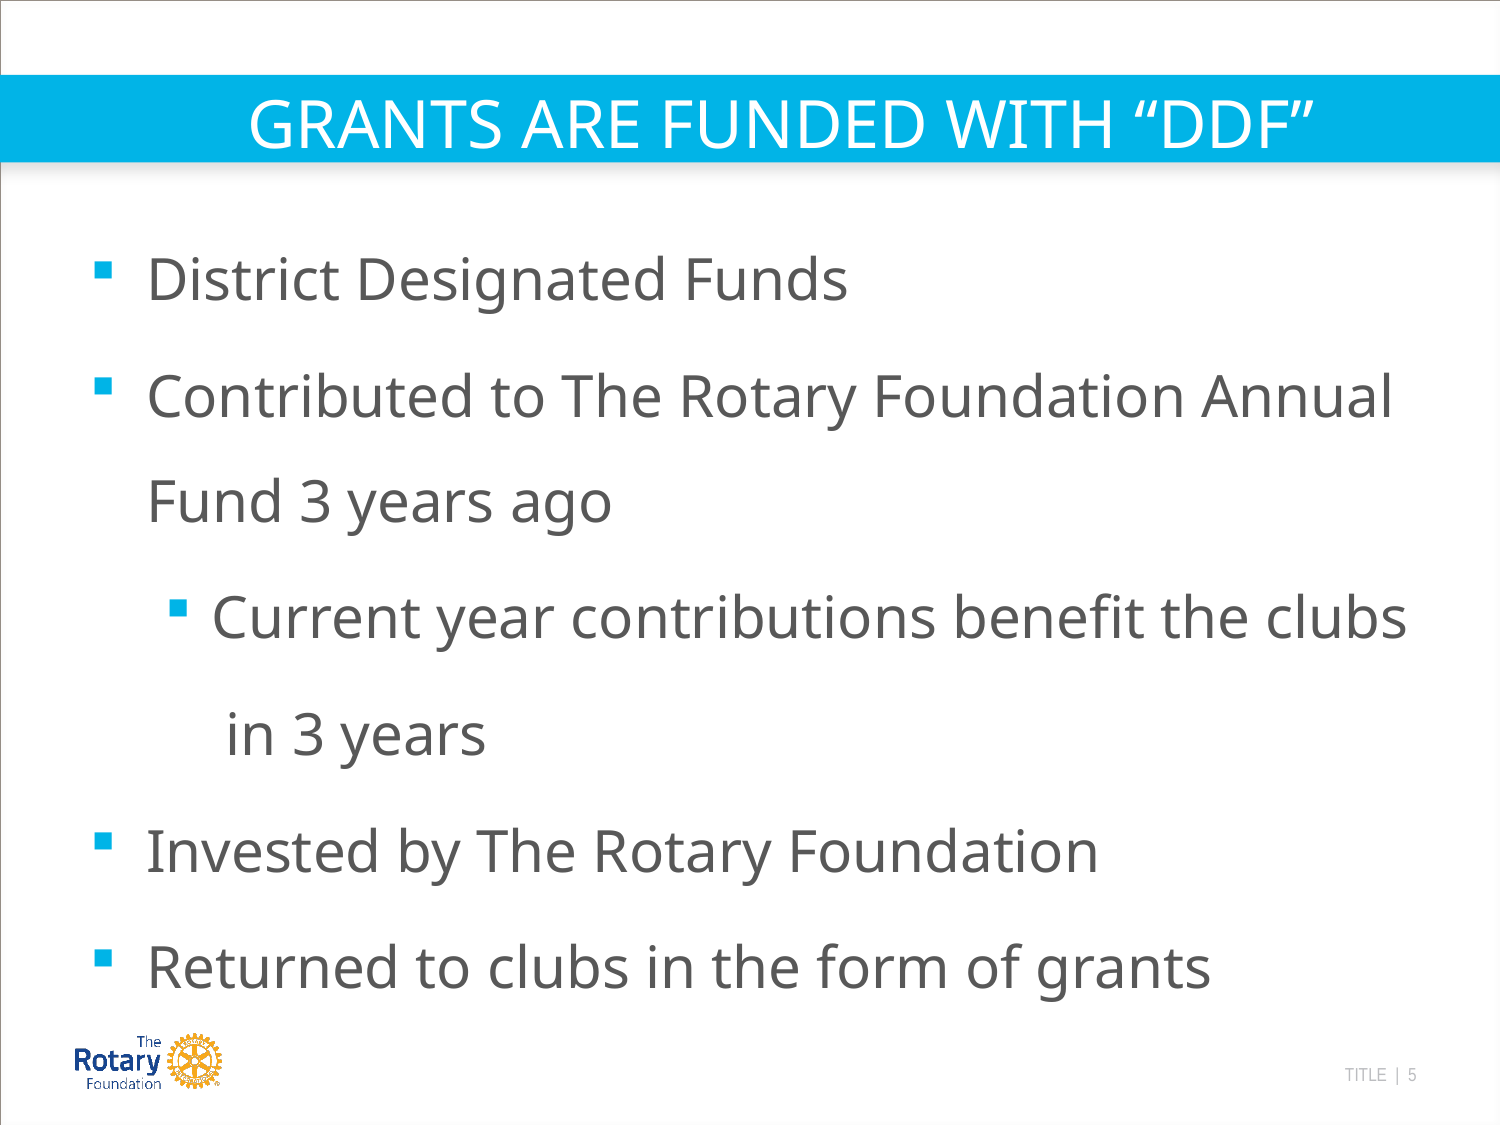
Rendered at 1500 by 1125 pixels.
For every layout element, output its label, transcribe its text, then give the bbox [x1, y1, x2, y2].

picture [75, 1033, 222, 1089]
title GRANTS ARE FUNDED WITH “DDF” [62, 75, 1500, 163]
text_box [30, 69, 1469, 181]
text_box District Designated Funds Contributed to The Rotary Foundation Annual Fund 3 years ago Current year contributions benefit the clubs in 3 years Invested by The Rotary Foundation Returned to clubs in the form of grants [75, 200, 1469, 1000]
